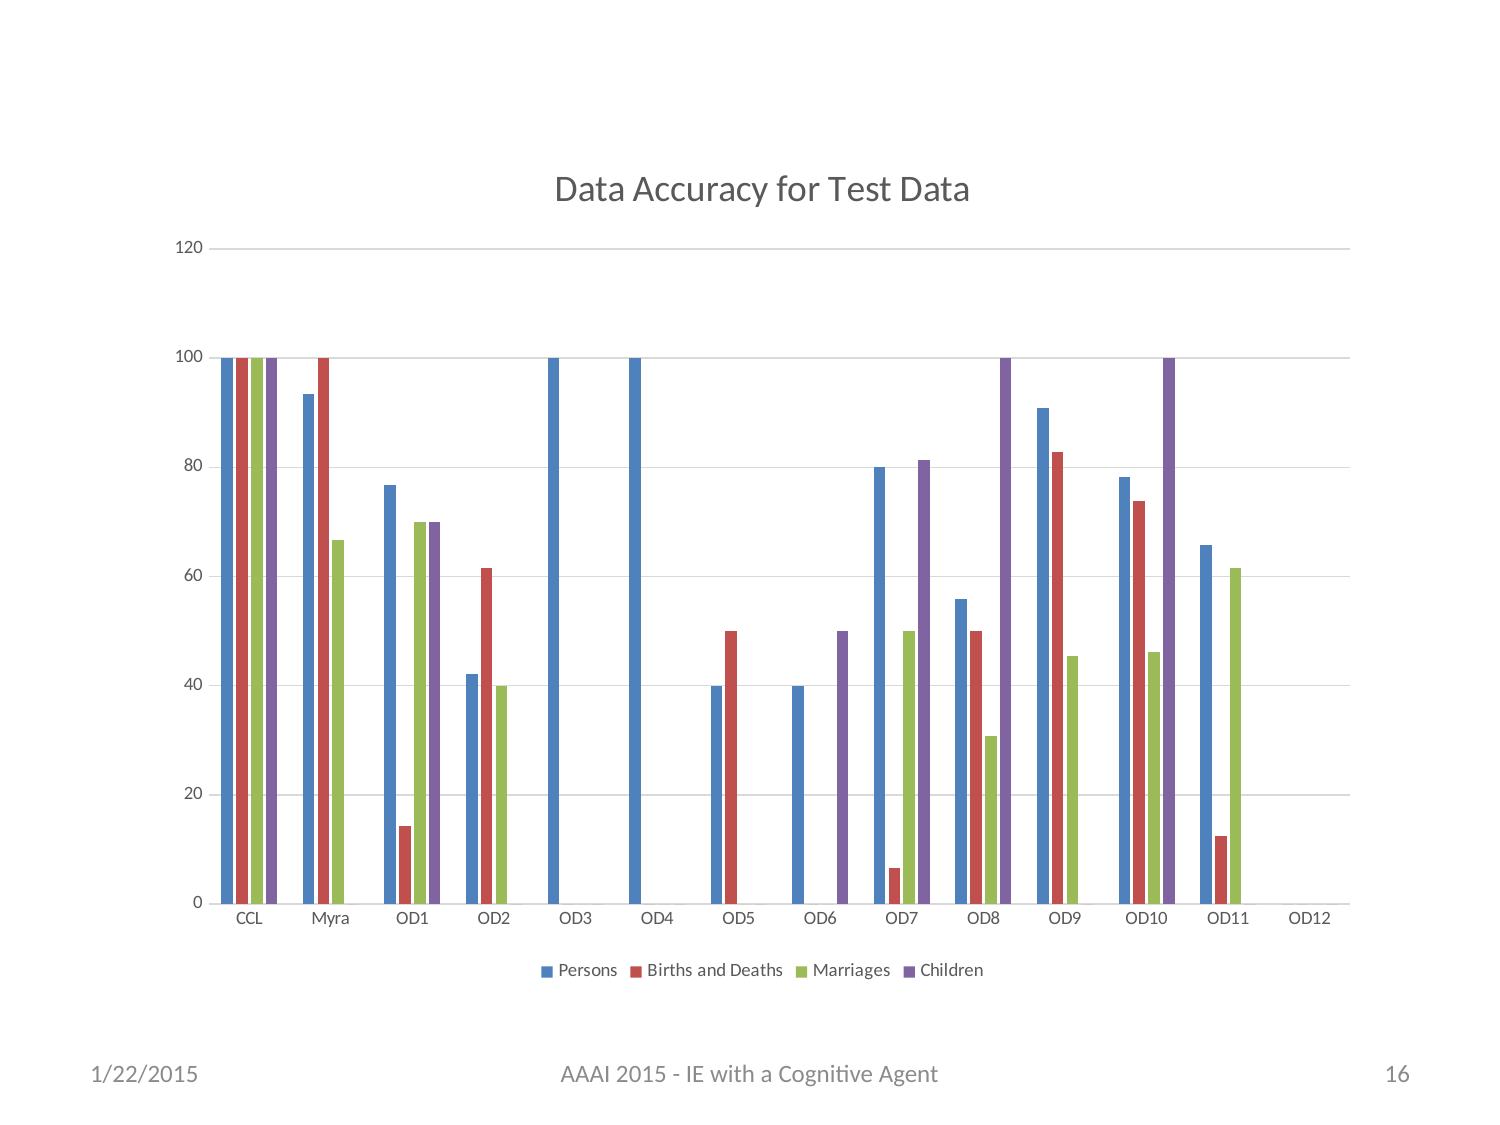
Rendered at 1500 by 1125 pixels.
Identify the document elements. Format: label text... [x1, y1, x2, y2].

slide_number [75, 1042, 425, 1103]
footer AAAI 2015 - IE with a Cognitive Agent [512, 1042, 988, 1103]
chart [149, 137, 1376, 988]
slide_number 16 [1074, 1042, 1425, 1103]
